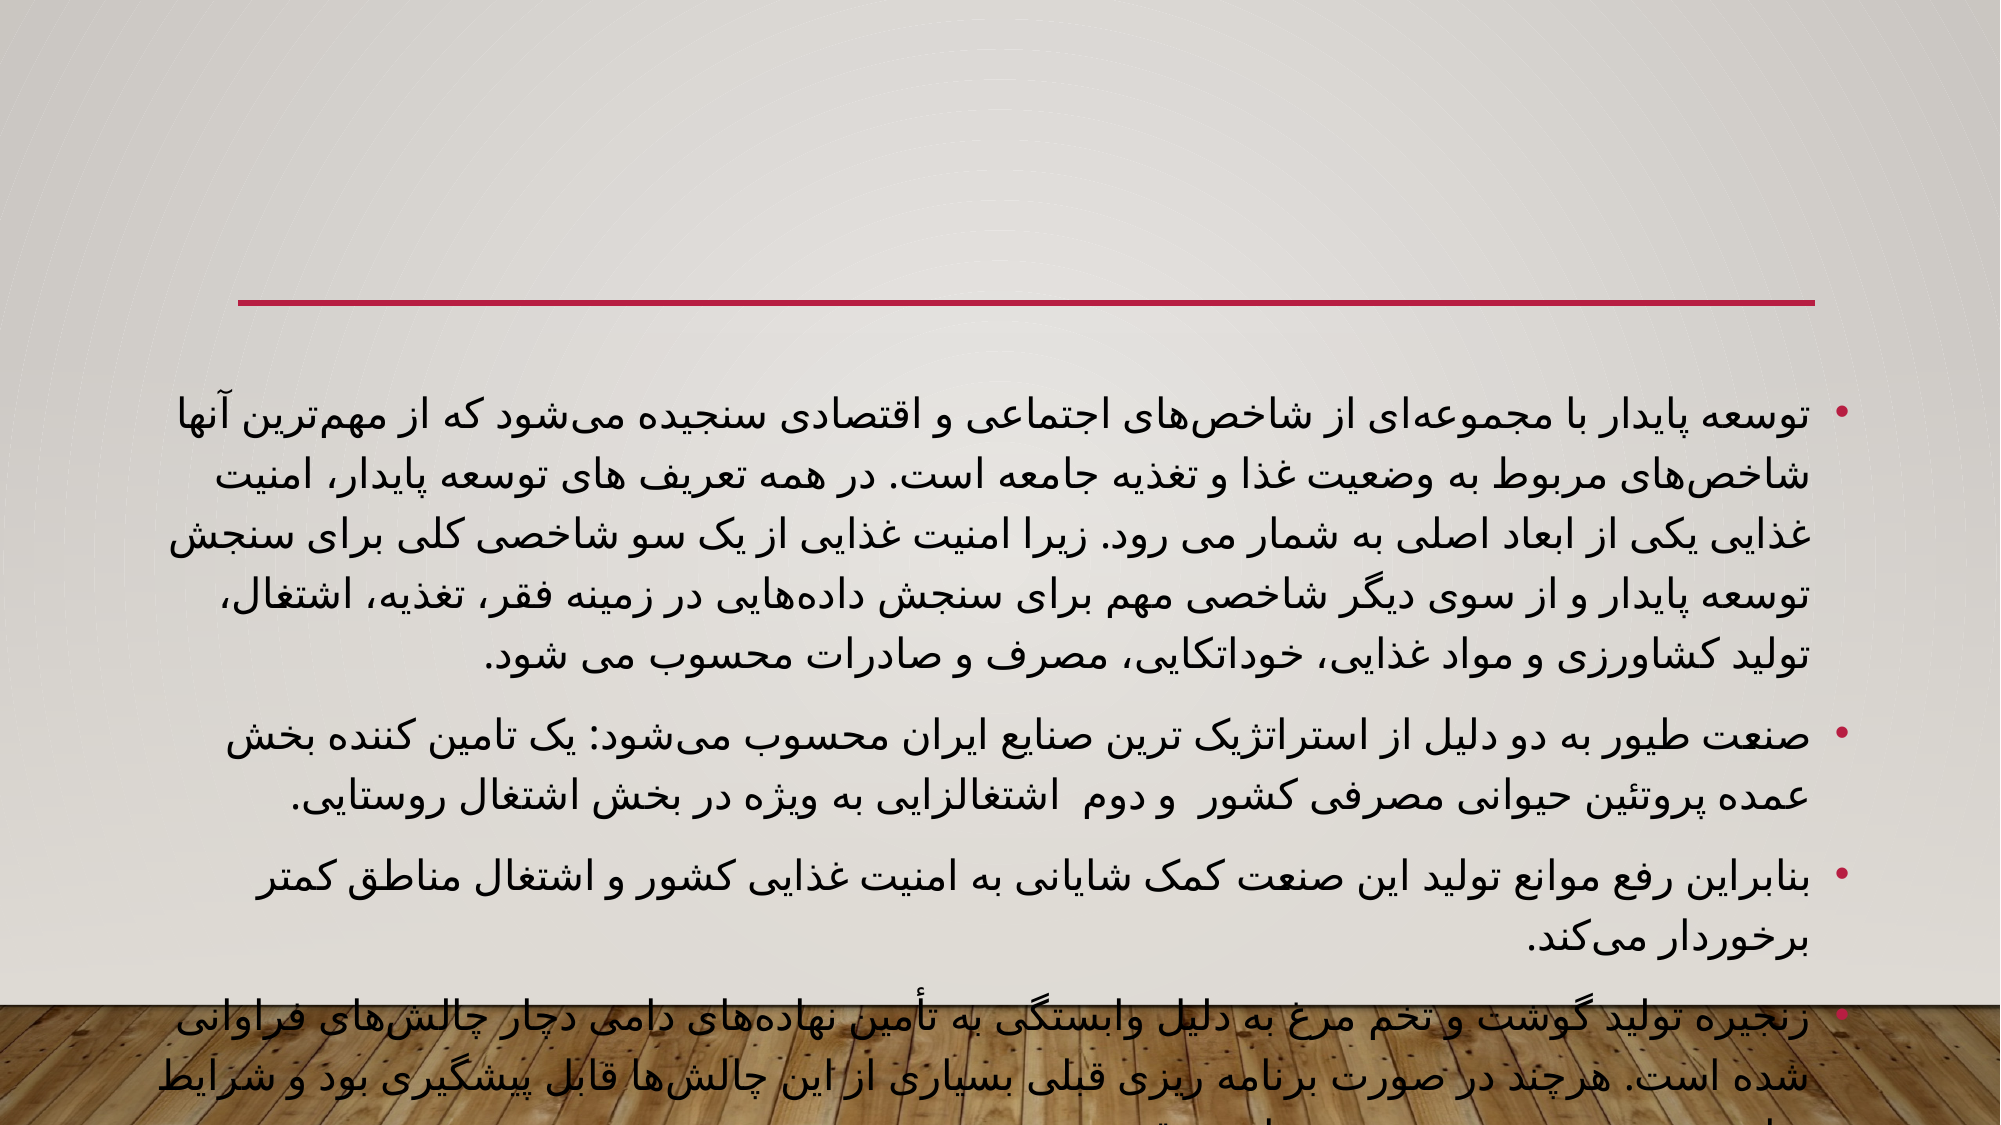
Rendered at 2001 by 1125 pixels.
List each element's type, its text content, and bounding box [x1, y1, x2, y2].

title [238, 131, 1814, 305]
list توسعه پایدار با مجموعه‌ای از شاخص‌های اجتماعی و اقتصادی سنجیده می‌شود که از مهم‌ترین آنها شاخص‌های مربوط به وضعیت غذا و تغذیه جامعه است. در همه تعریف های توسعه پایدار، امنیت غذایی یکی از ابعاد اصلی به شمار می رود. زیرا امنیت غذایی از یک سو شاخصی کلی برای سنجش توسعه پایدار و از سوی دیگر شاخصی مهم برای سنجش داده‌هایی در زمینه فقر، تغذیه، اشتغال، تولید کشاورزی و مواد غذایی، خوداتکایی، مصرف و صادرات محسوب می شود. صنعت طیور به‌ دو دلیل از استراتژیک ترین صنایع ایران محسوب می‌شود: یک تامین کننده بخش عمده پروتئین حیوانی مصرفی کشور و دوم اشتغالزایی به ويژه در بخش اشتغال روستایی. بنابراین رفع موانع تولید این صنعت کمک شایانی به امنیت غذایی کشور و اشتغال مناطق کمتر برخوردار می‌کند. زنجیره تولید گوشت و تخم مرغ به دلیل وابستگی به تأمین نهاده‌های دامی دچار چالش‌های فراوانی شده است. هرچند در صورت برنامه ریزی قبلی بسیاری از این چالش‌ها قابل پیشگیری بود و شرایط مناسب تری نسبت به وضعیت حاضر رقم می‌خورد [132, 369, 1865, 966]
picture [0, 1005, 2000, 1125]
